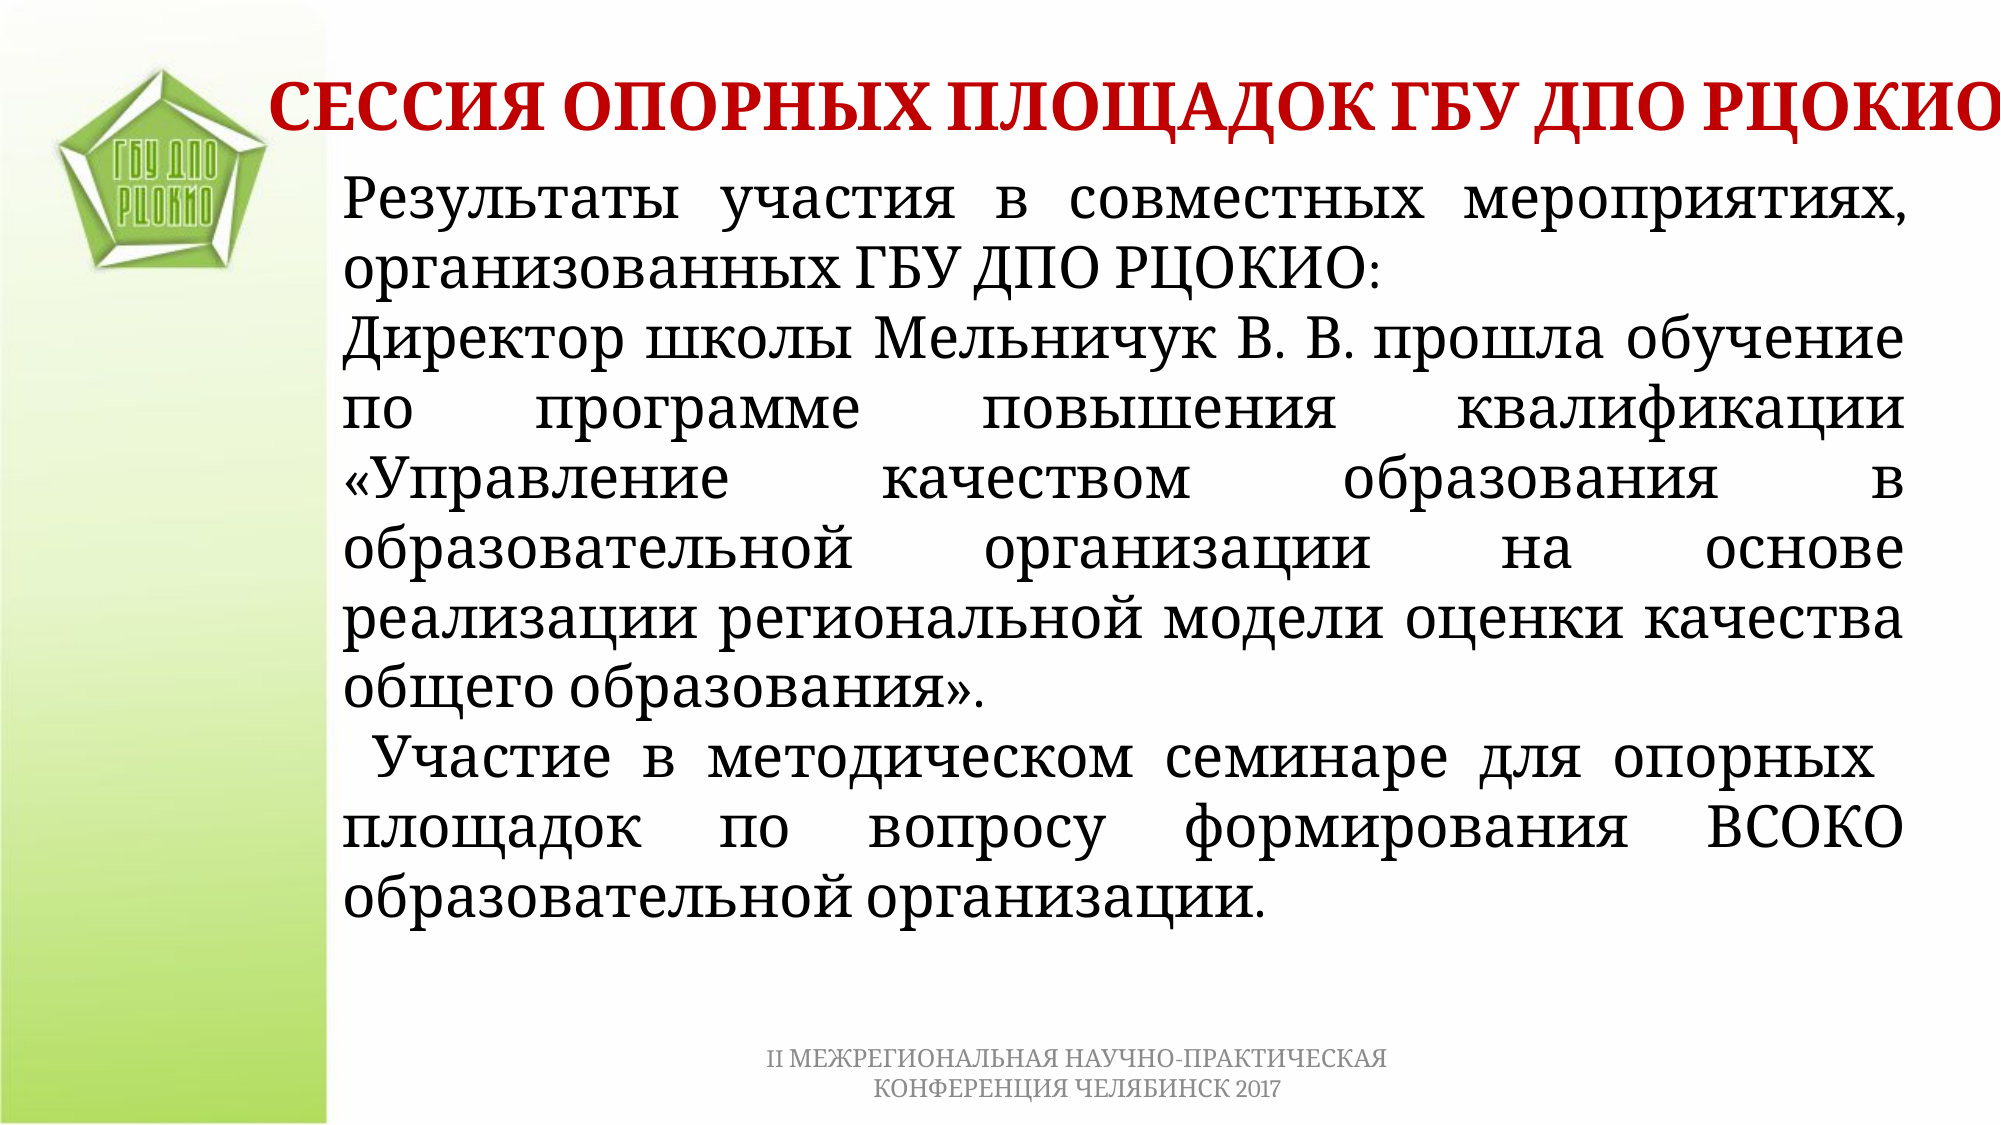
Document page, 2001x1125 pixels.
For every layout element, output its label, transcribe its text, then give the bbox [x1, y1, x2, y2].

text_box Результаты участия в совместных мероприятиях, организованных ГБУ ДПО РЦОКИО: Директор школы Мельничук В. В. прошла обучение по программе повышения квалификации «Управление качеством образования в образовательной организации на основе реализации региональной модели оценки качества общего образования». Участие в методическом семинаре для опорных площадок по вопросу формирования ВСОКО образовательной организации. [327, 152, 1921, 1125]
text_box СЕССИЯ ОПОРНЫХ ПЛОЩАДОК ГБУ ДПО РЦОКИО [252, 56, 2000, 152]
picture [0, 0, 2001, 1125]
footer II МЕЖРЕГИОНАЛЬНАЯ НАУЧНО-ПРАКТИЧЕСКАЯ КОНФЕРЕНЦИЯ ЧЕЛЯБИНСК 2017 [667, 1019, 1488, 1125]
